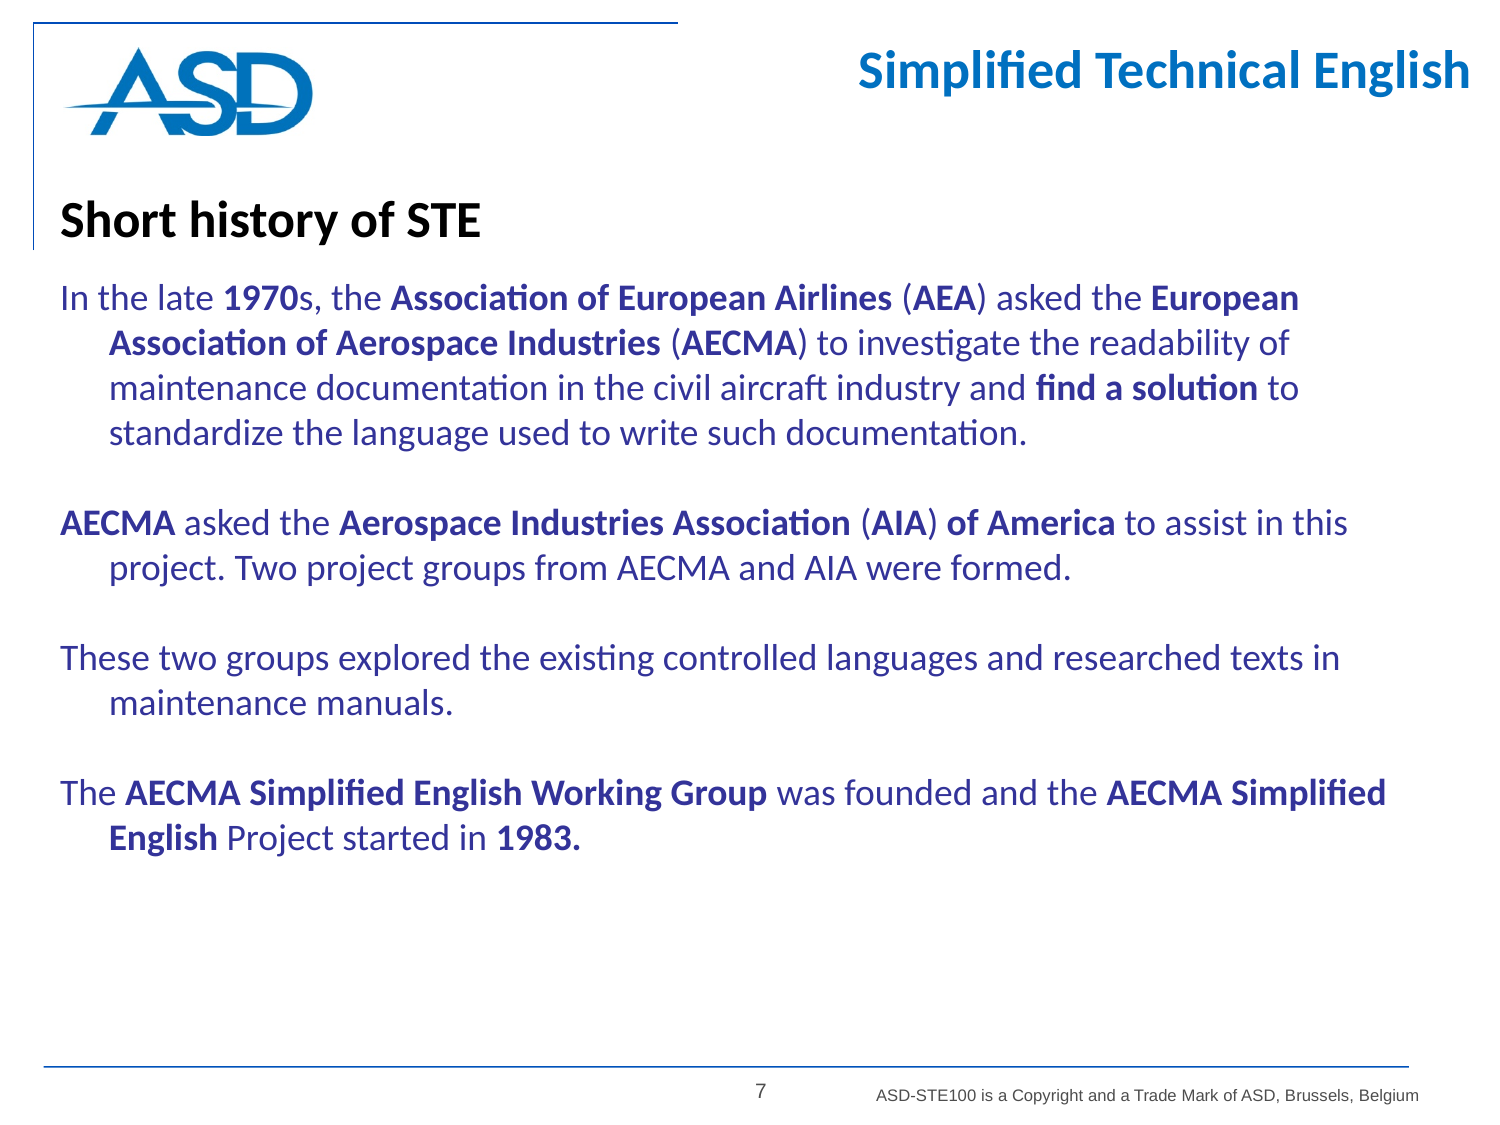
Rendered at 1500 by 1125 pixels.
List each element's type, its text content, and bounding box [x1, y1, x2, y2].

text_box Simplified Technical English [702, 40, 1473, 105]
text_box Short history of STE In the late 1970s, the Association of European Airlines (AEA) asked the European Association of Aerospace Industries (AECMA) to investigate the readability of maintenance documentation in the civil aircraft industry and find a solution to standardize the language used to write such documentation. AECMA asked the Aerospace Industries Association (AIA) of America to assist in this project. Two project groups from AECMA and AIA were formed. These two groups explored the existing controlled languages and researched texts in maintenance manuals. The AECMA Simplified English Working Group was founded and the AECMA Simplified English Project started in 1983. [46, 177, 1485, 1068]
picture [63, 47, 320, 136]
